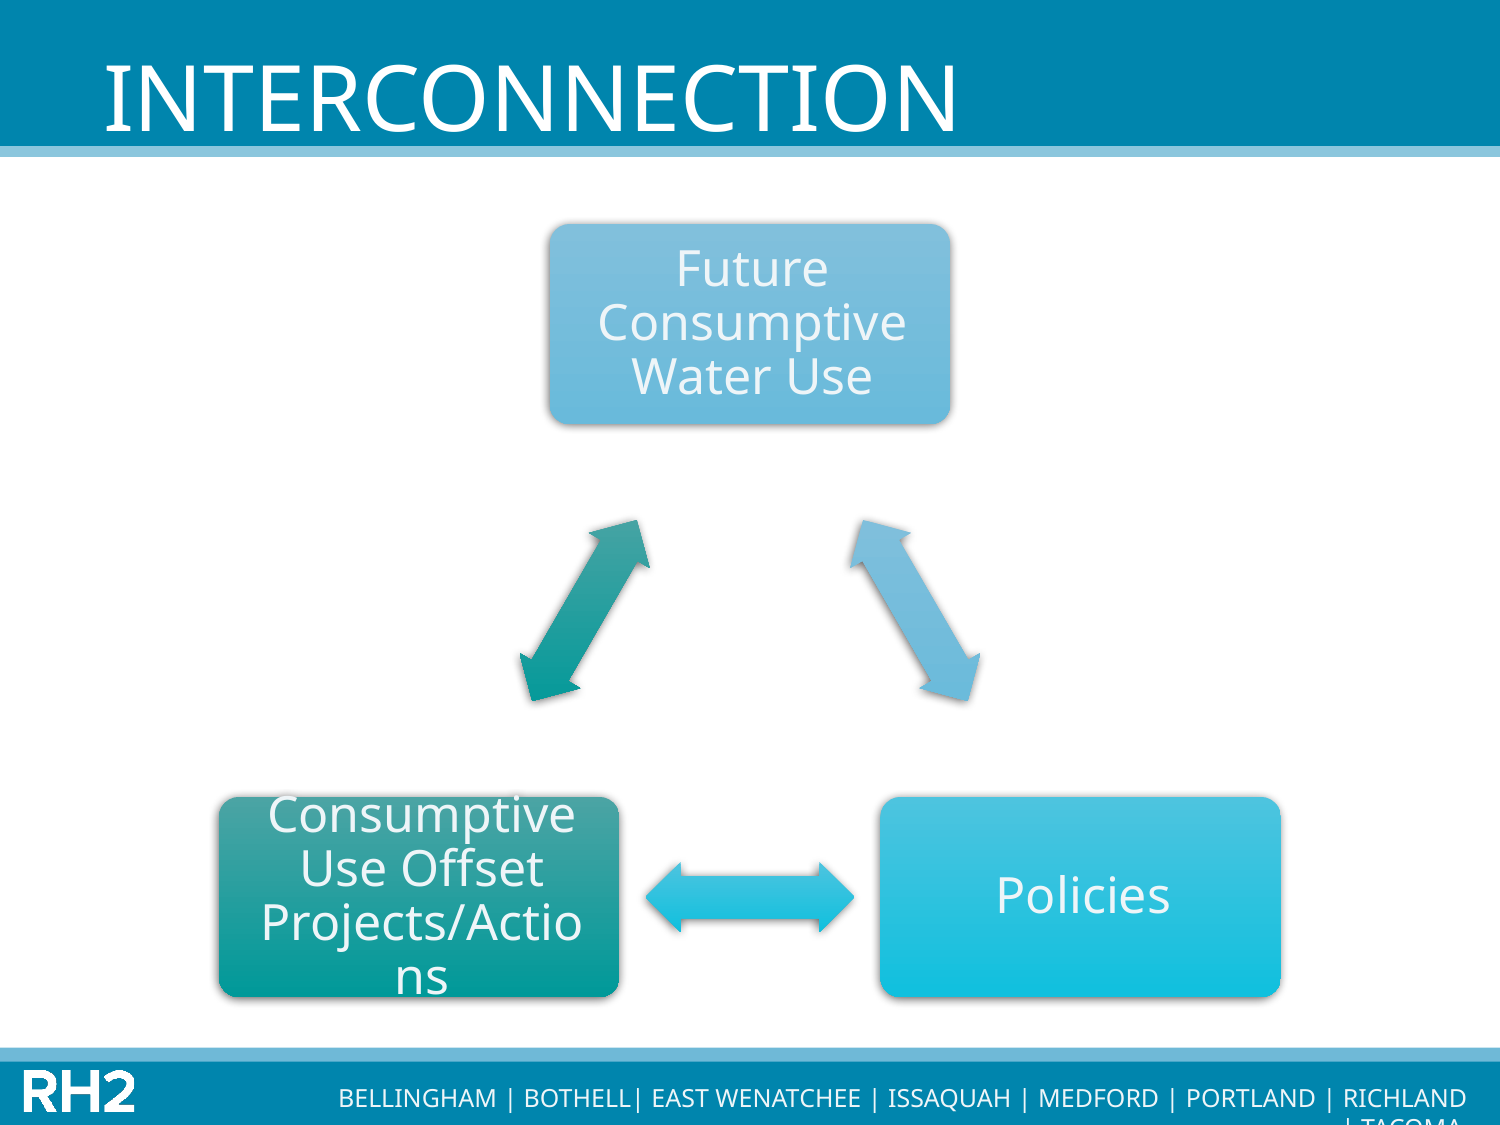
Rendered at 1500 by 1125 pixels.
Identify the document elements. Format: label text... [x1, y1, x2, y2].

picture [24, 1071, 56, 1111]
picture [105, 1071, 134, 1111]
picture [63, 1071, 99, 1111]
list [103, 223, 1397, 998]
title Interconnection [103, 15, 1397, 152]
